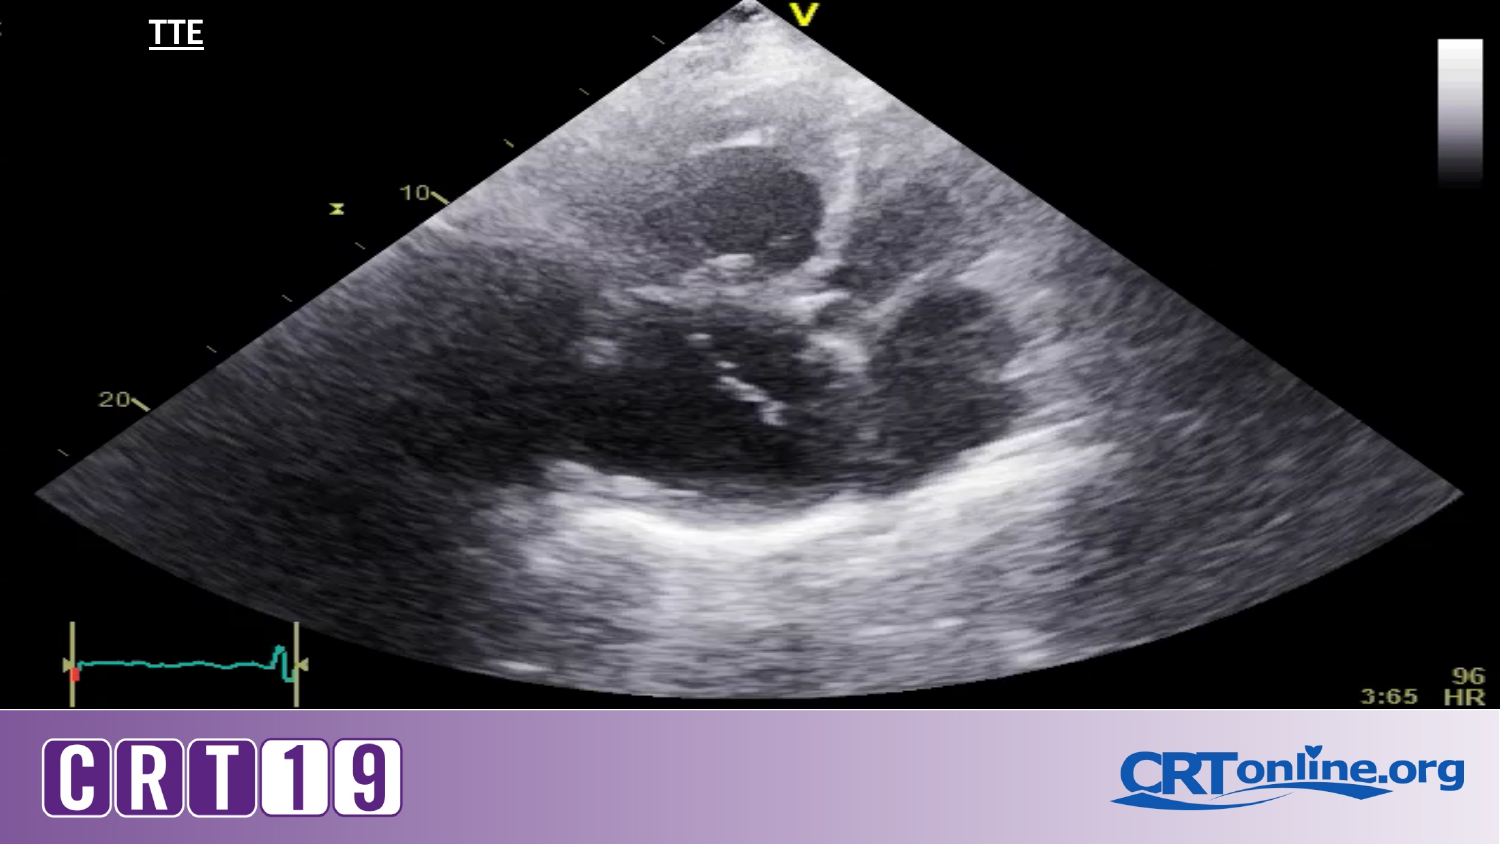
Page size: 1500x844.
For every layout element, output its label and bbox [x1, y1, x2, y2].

picture [0, 710, 1500, 844]
text_box [0, 0, 1500, 710]
